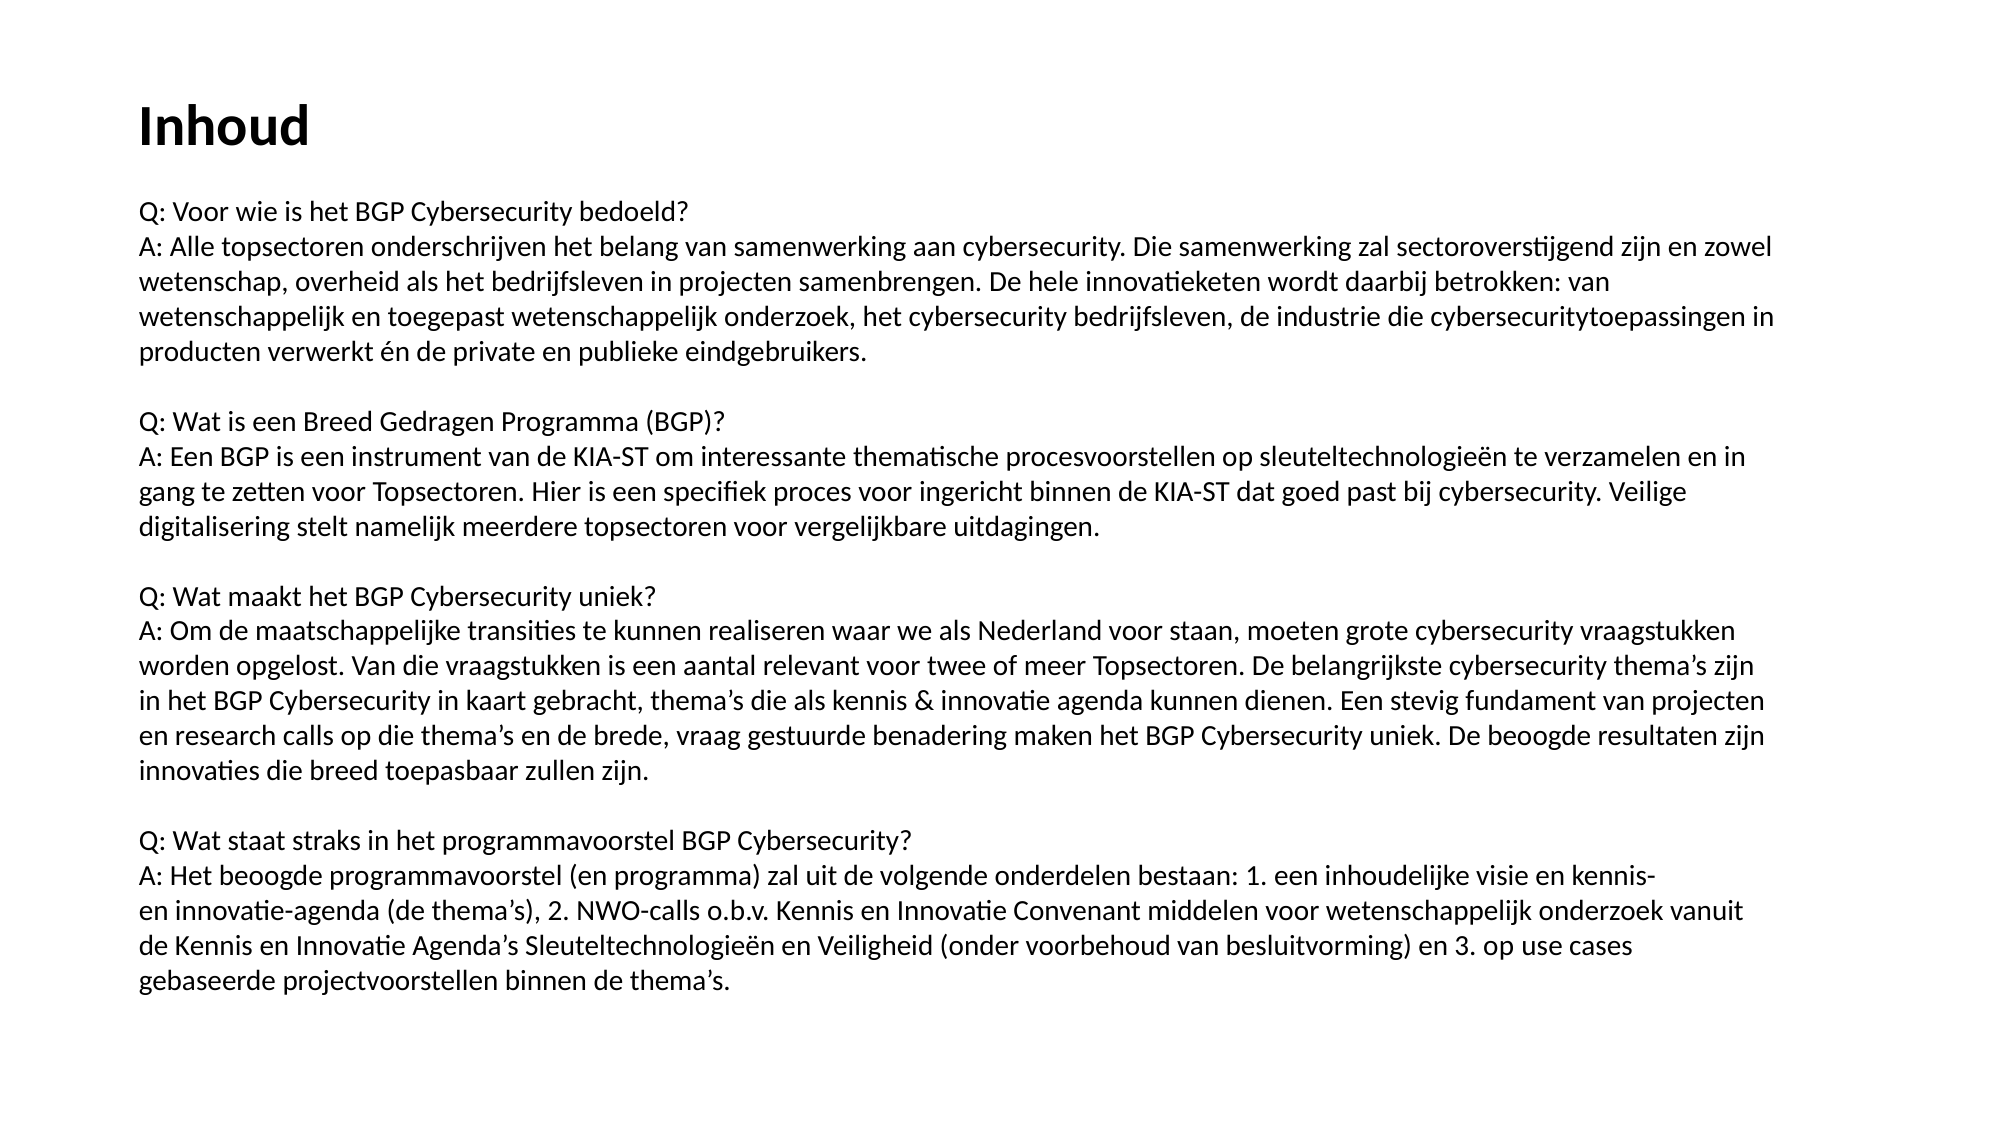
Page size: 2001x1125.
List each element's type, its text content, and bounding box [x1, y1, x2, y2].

text_box Inhoud Q: Voor wie is het BGP Cybersecurity bedoeld? A: Alle topsectoren onderschrijven het belang van samenwerking aan cybersecurity. Die samenwerking zal sectoroverstijgend zijn en zowel wetenschap, overheid als het bedrijfsleven in projecten samenbrengen. De hele innovatieketen wordt daarbij betrokken: van wetenschappelijk en toegepast wetenschappelijk onderzoek, het cybersecurity bedrijfsleven, de industrie die cybersecuritytoepassingen in producten verwerkt én de private en publieke eindgebruikers. Q: Wat is een Breed Gedragen Programma (BGP)? A: Een BGP is een instrument van de KIA-ST om interessante thematische procesvoorstellen op sleuteltechnologieën te verzamelen en in gang te zetten voor Topsectoren. Hier is een specifiek proces voor ingericht binnen de KIA-ST dat goed past bij cybersecurity. Veilige digitalisering stelt namelijk meerdere topsectoren voor vergelijkbare uitdagingen. Q: Wat maakt het BGP Cybersecurity uniek? A: Om de maatschappelijke transities te kunnen realiseren waar we als Nederland voor staan, moeten grote cybersecurity vraagstukken worden opgelost. Van die vraagstukken is een aantal relevant voor twee of meer Topsectoren. De belangrijkste cybersecurity thema’s zijn in het BGP Cybersecurity in kaart gebracht, thema’s die als kennis & innovatie agenda kunnen dienen. Een stevig fundament van projecten en research calls op die thema’s en de brede, vraag gestuurde benadering maken het BGP Cybersecurity uniek. De beoogde resultaten zijn innovaties die breed toepasbaar zullen zijn. Q: Wat staat straks in het programmavoorstel BGP Cybersecurity? A: Het beoogde programmavoorstel (en programma) zal uit de volgende onderdelen bestaan: 1. een inhoudelijke visie en kennis- en innovatie-agenda (de thema’s), 2. NWO-calls o.b.v. Kennis en Innovatie Convenant middelen voor wetenschappelijk onderzoek vanuit de Kennis en Innovatie Agenda’s Sleuteltechnologieën en Veiligheid (onder voorbehoud van besluitvorming) en 3. op use cases gebaseerde projectvoorstellen binnen de thema’s. [123, 79, 1799, 1084]
